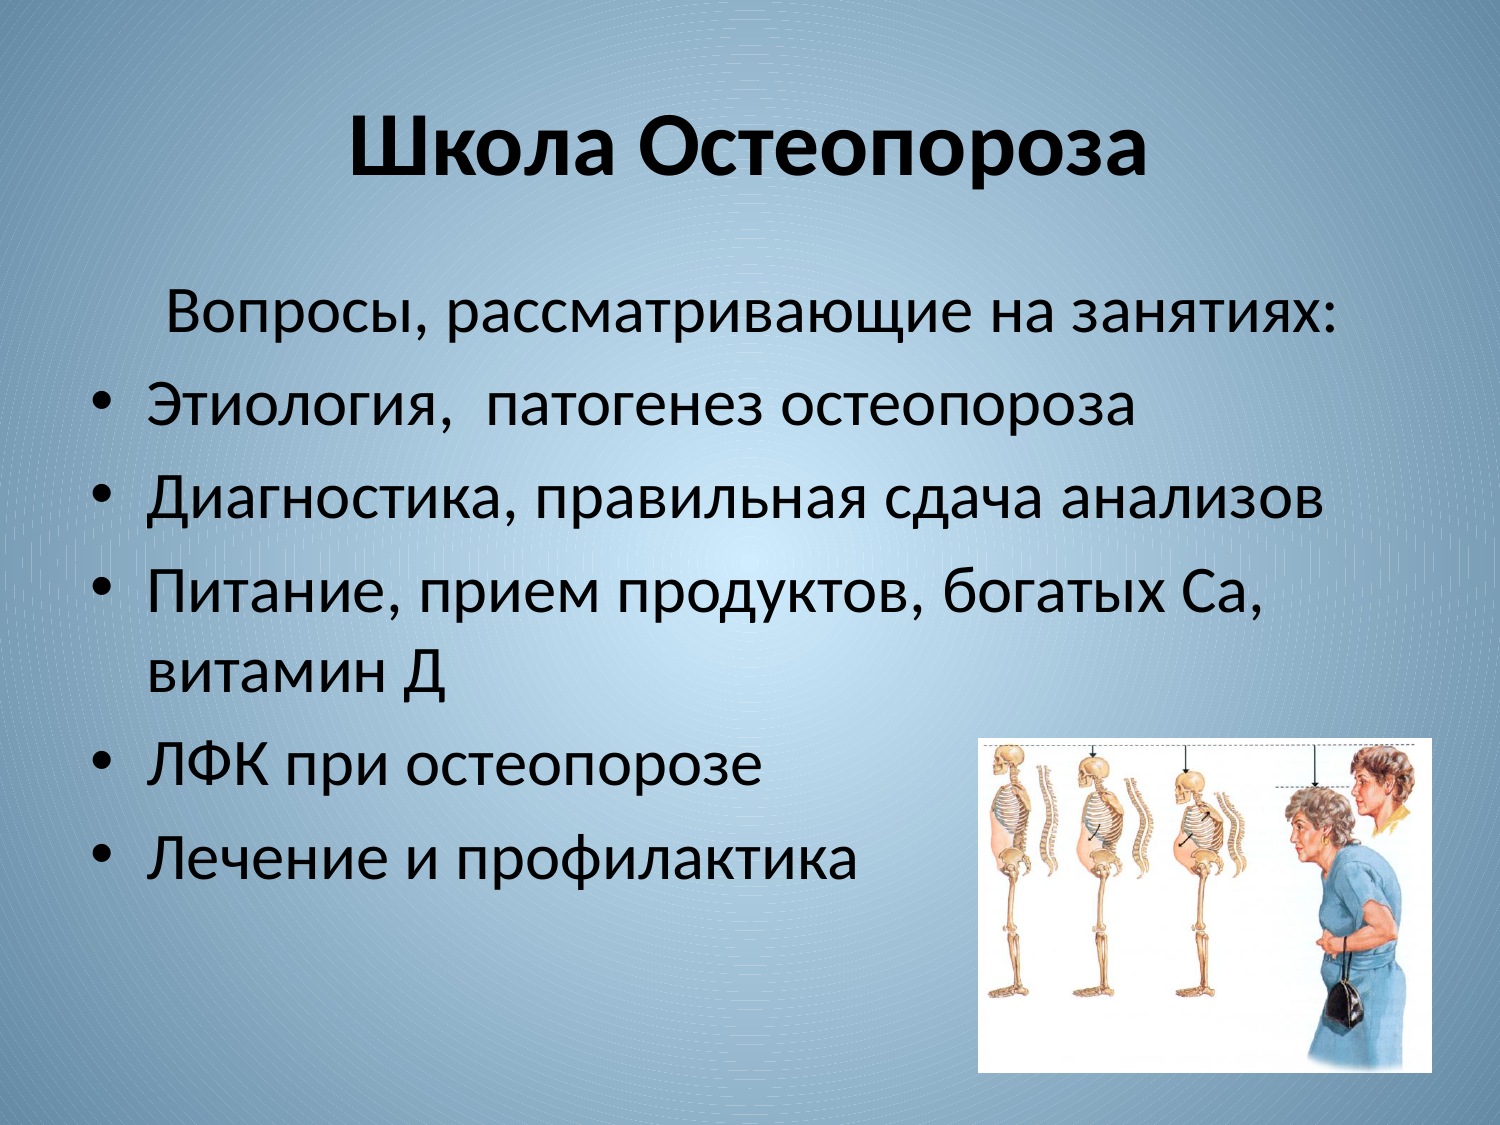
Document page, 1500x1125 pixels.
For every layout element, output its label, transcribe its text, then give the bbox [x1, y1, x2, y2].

title Школа Остеопороза [74, 44, 1426, 233]
picture [978, 737, 1433, 1074]
list Вопросы, рассматривающие на занятиях: Этиология, патогенез остеопороза Диагностика, правильная сдача анализов Питание, прием продуктов, богатых Са, витамин Д ЛФК при остеопорозе Лечение и профилактика [74, 257, 1426, 1006]
